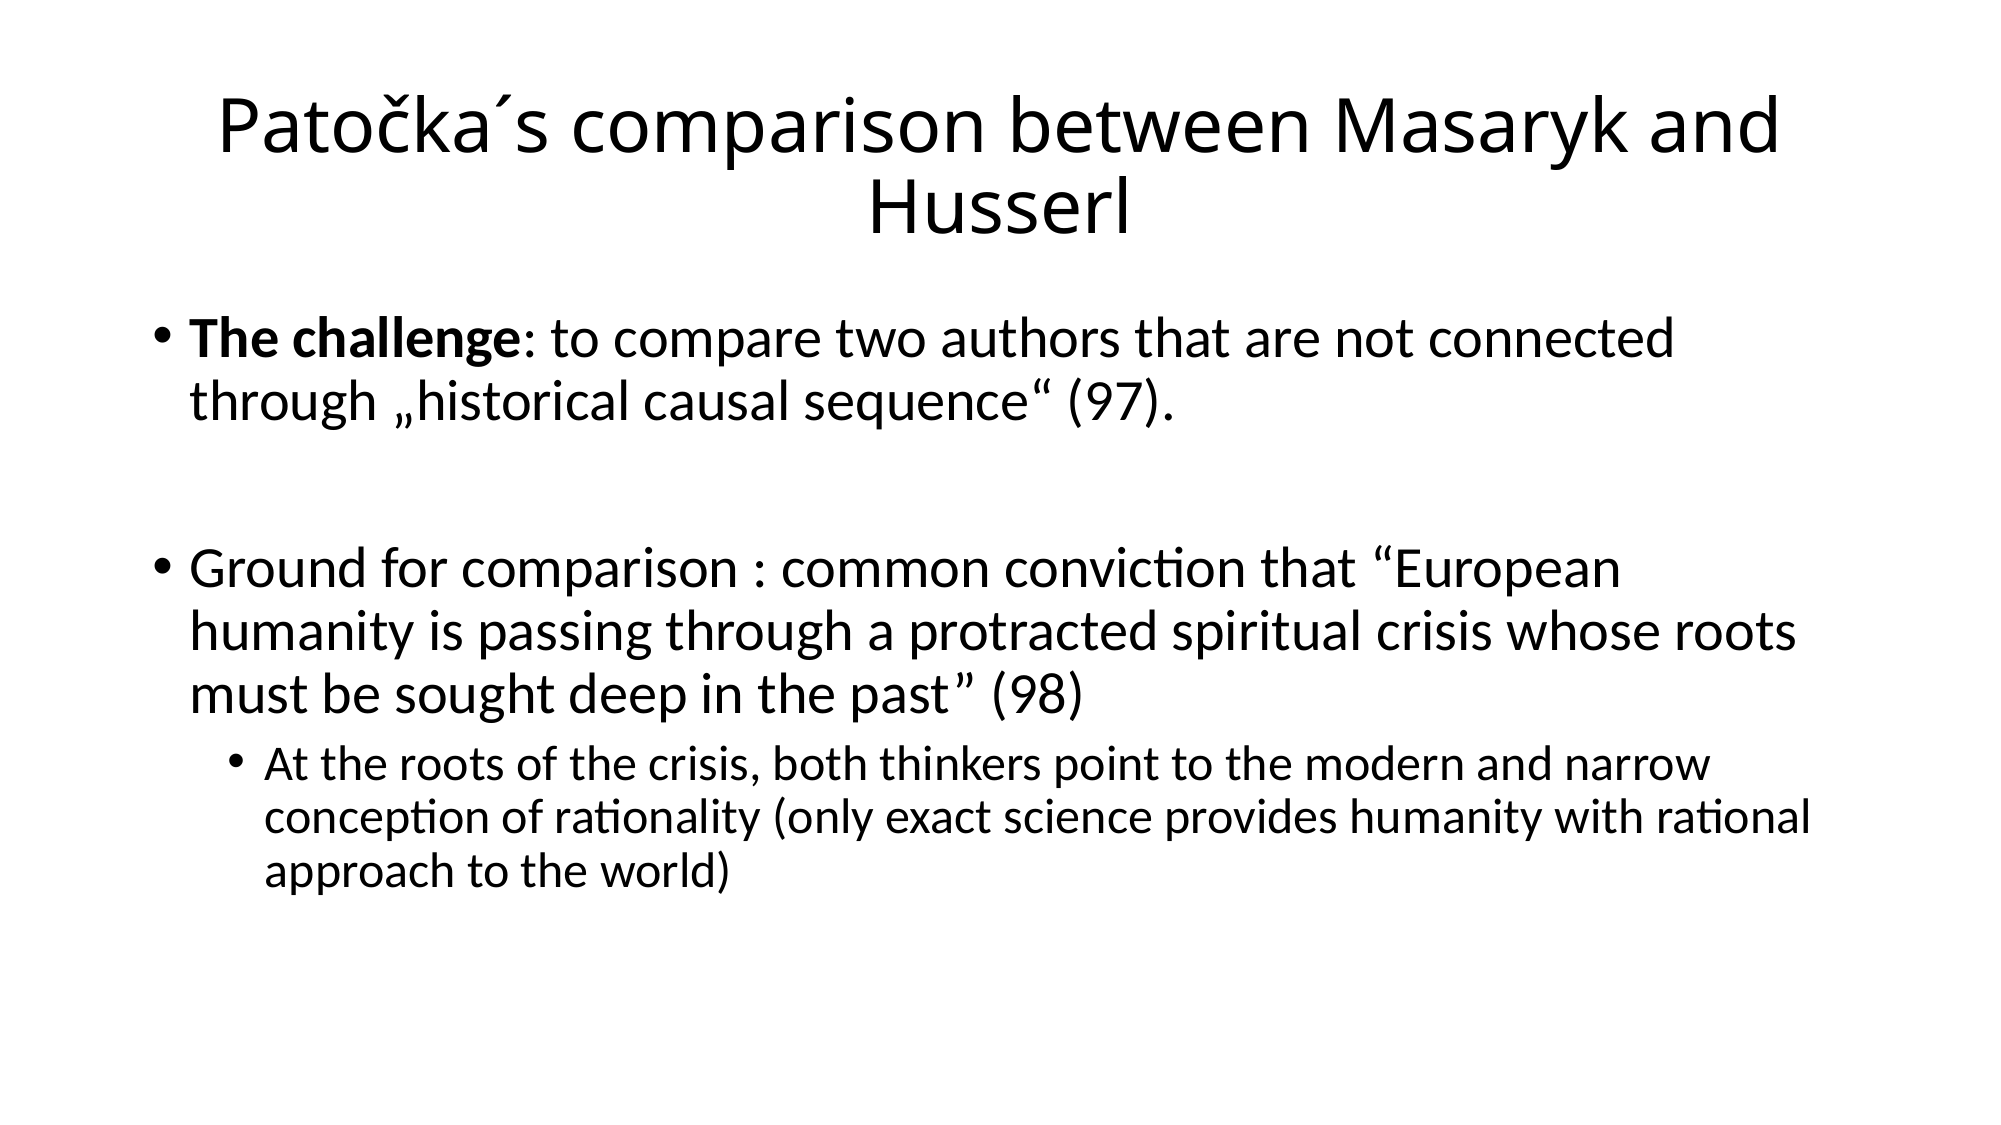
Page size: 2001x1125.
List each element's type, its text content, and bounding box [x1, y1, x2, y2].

title Patočka´s comparison between Masaryk and Husserl [137, 59, 1863, 278]
list The challenge: to compare two authors that are not connected through „historical causal sequence“ (97). Ground for comparison : common conviction that “European humanity is passing through a protracted spiritual crisis whose roots must be sought deep in the past” (98) At the roots of the crisis, both thinkers point to the modern and narrow conception of rationality (only exact science provides humanity with rational approach to the world) [137, 299, 1863, 1014]
